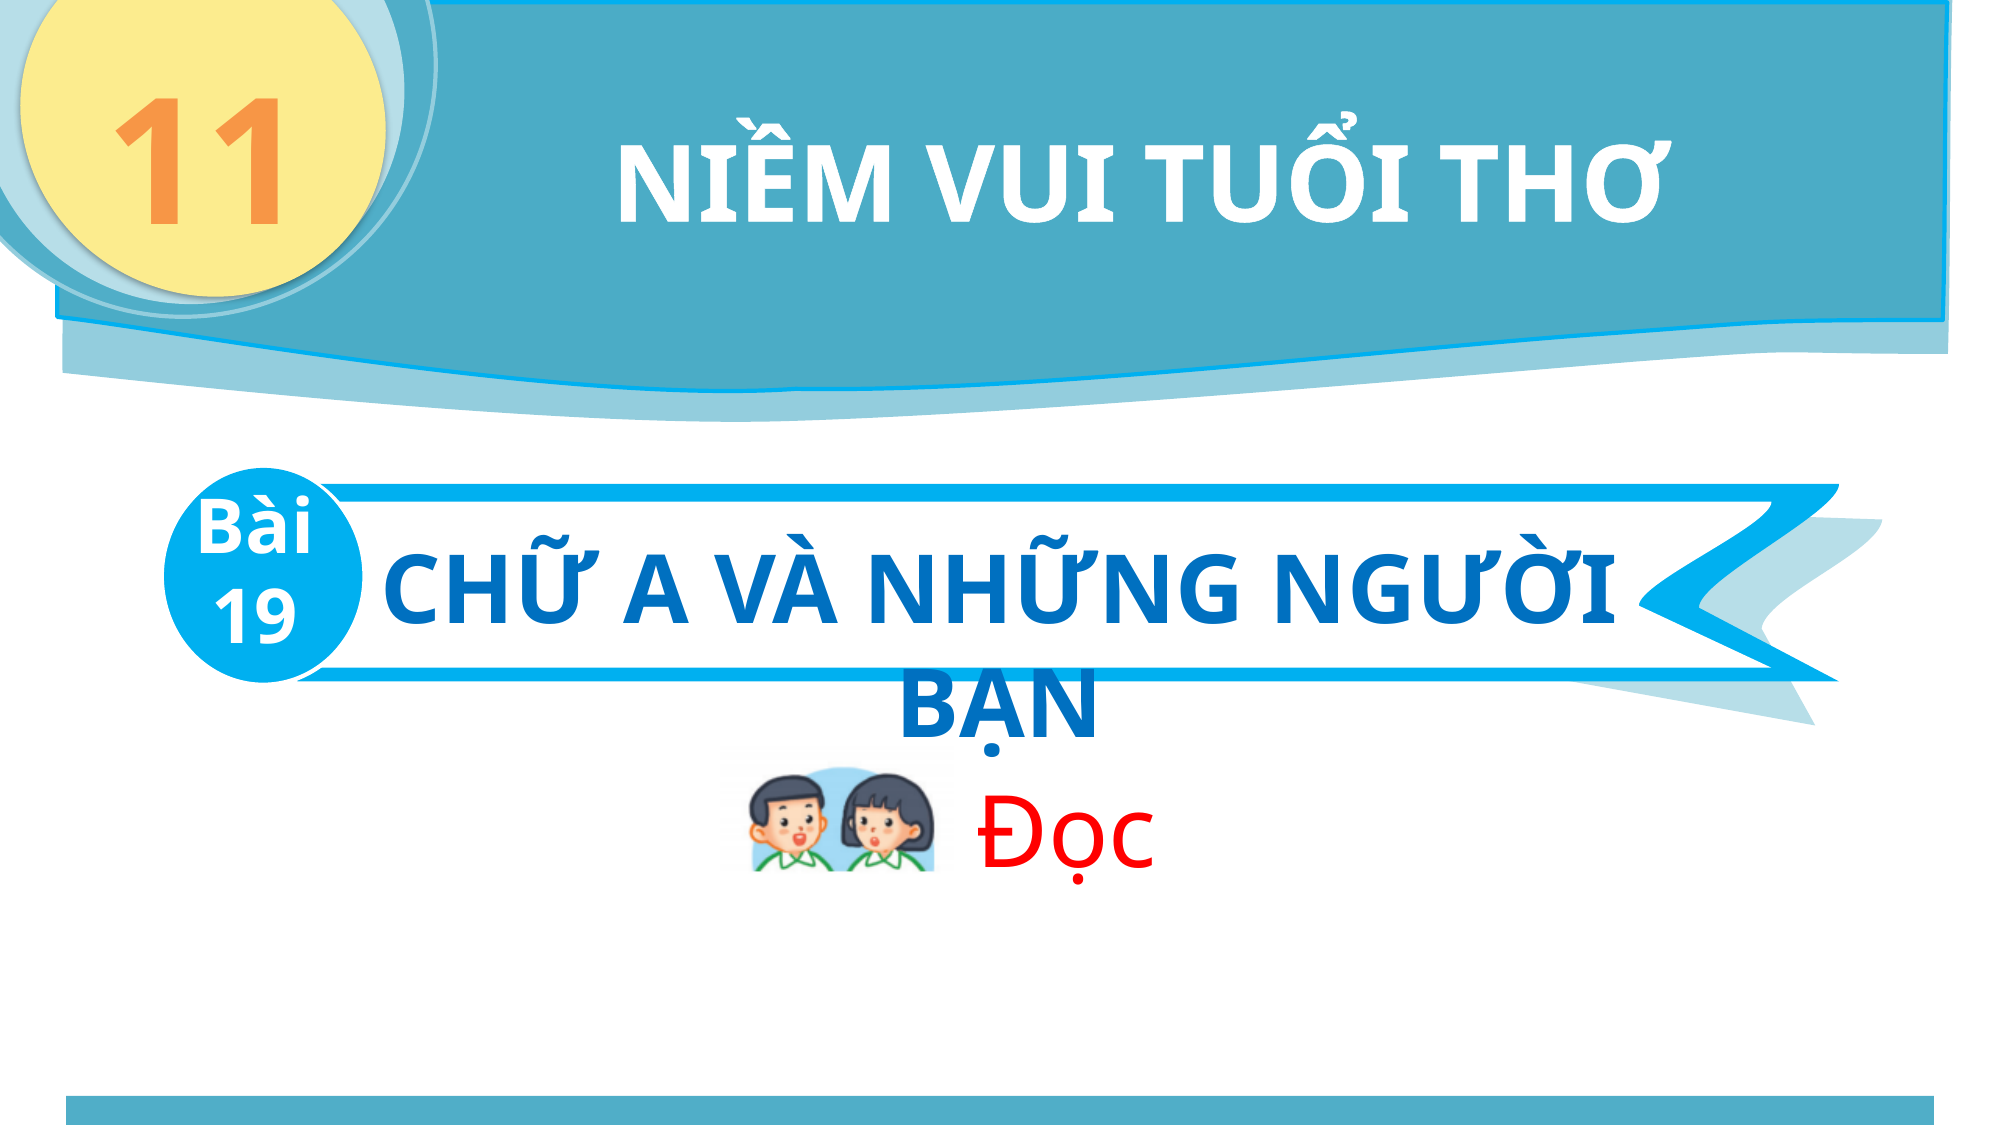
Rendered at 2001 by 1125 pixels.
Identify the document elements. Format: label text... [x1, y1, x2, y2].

picture [720, 744, 960, 893]
text_box [60, 0, 1955, 424]
text_box Đọc [964, 779, 1333, 875]
text_box Bài 19 [153, 467, 160, 669]
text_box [297, 483, 1872, 698]
text_box CHỮ A VÀ NHỮNG NGƯỜI BẠN [340, 709, 1660, 767]
text_box [64, 1094, 1936, 1125]
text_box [161, 467, 365, 685]
text_box NIỀM VUI TUỔI THƠ [440, 105, 1872, 253]
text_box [0, 0, 436, 317]
text_box [103, 0, 1950, 394]
